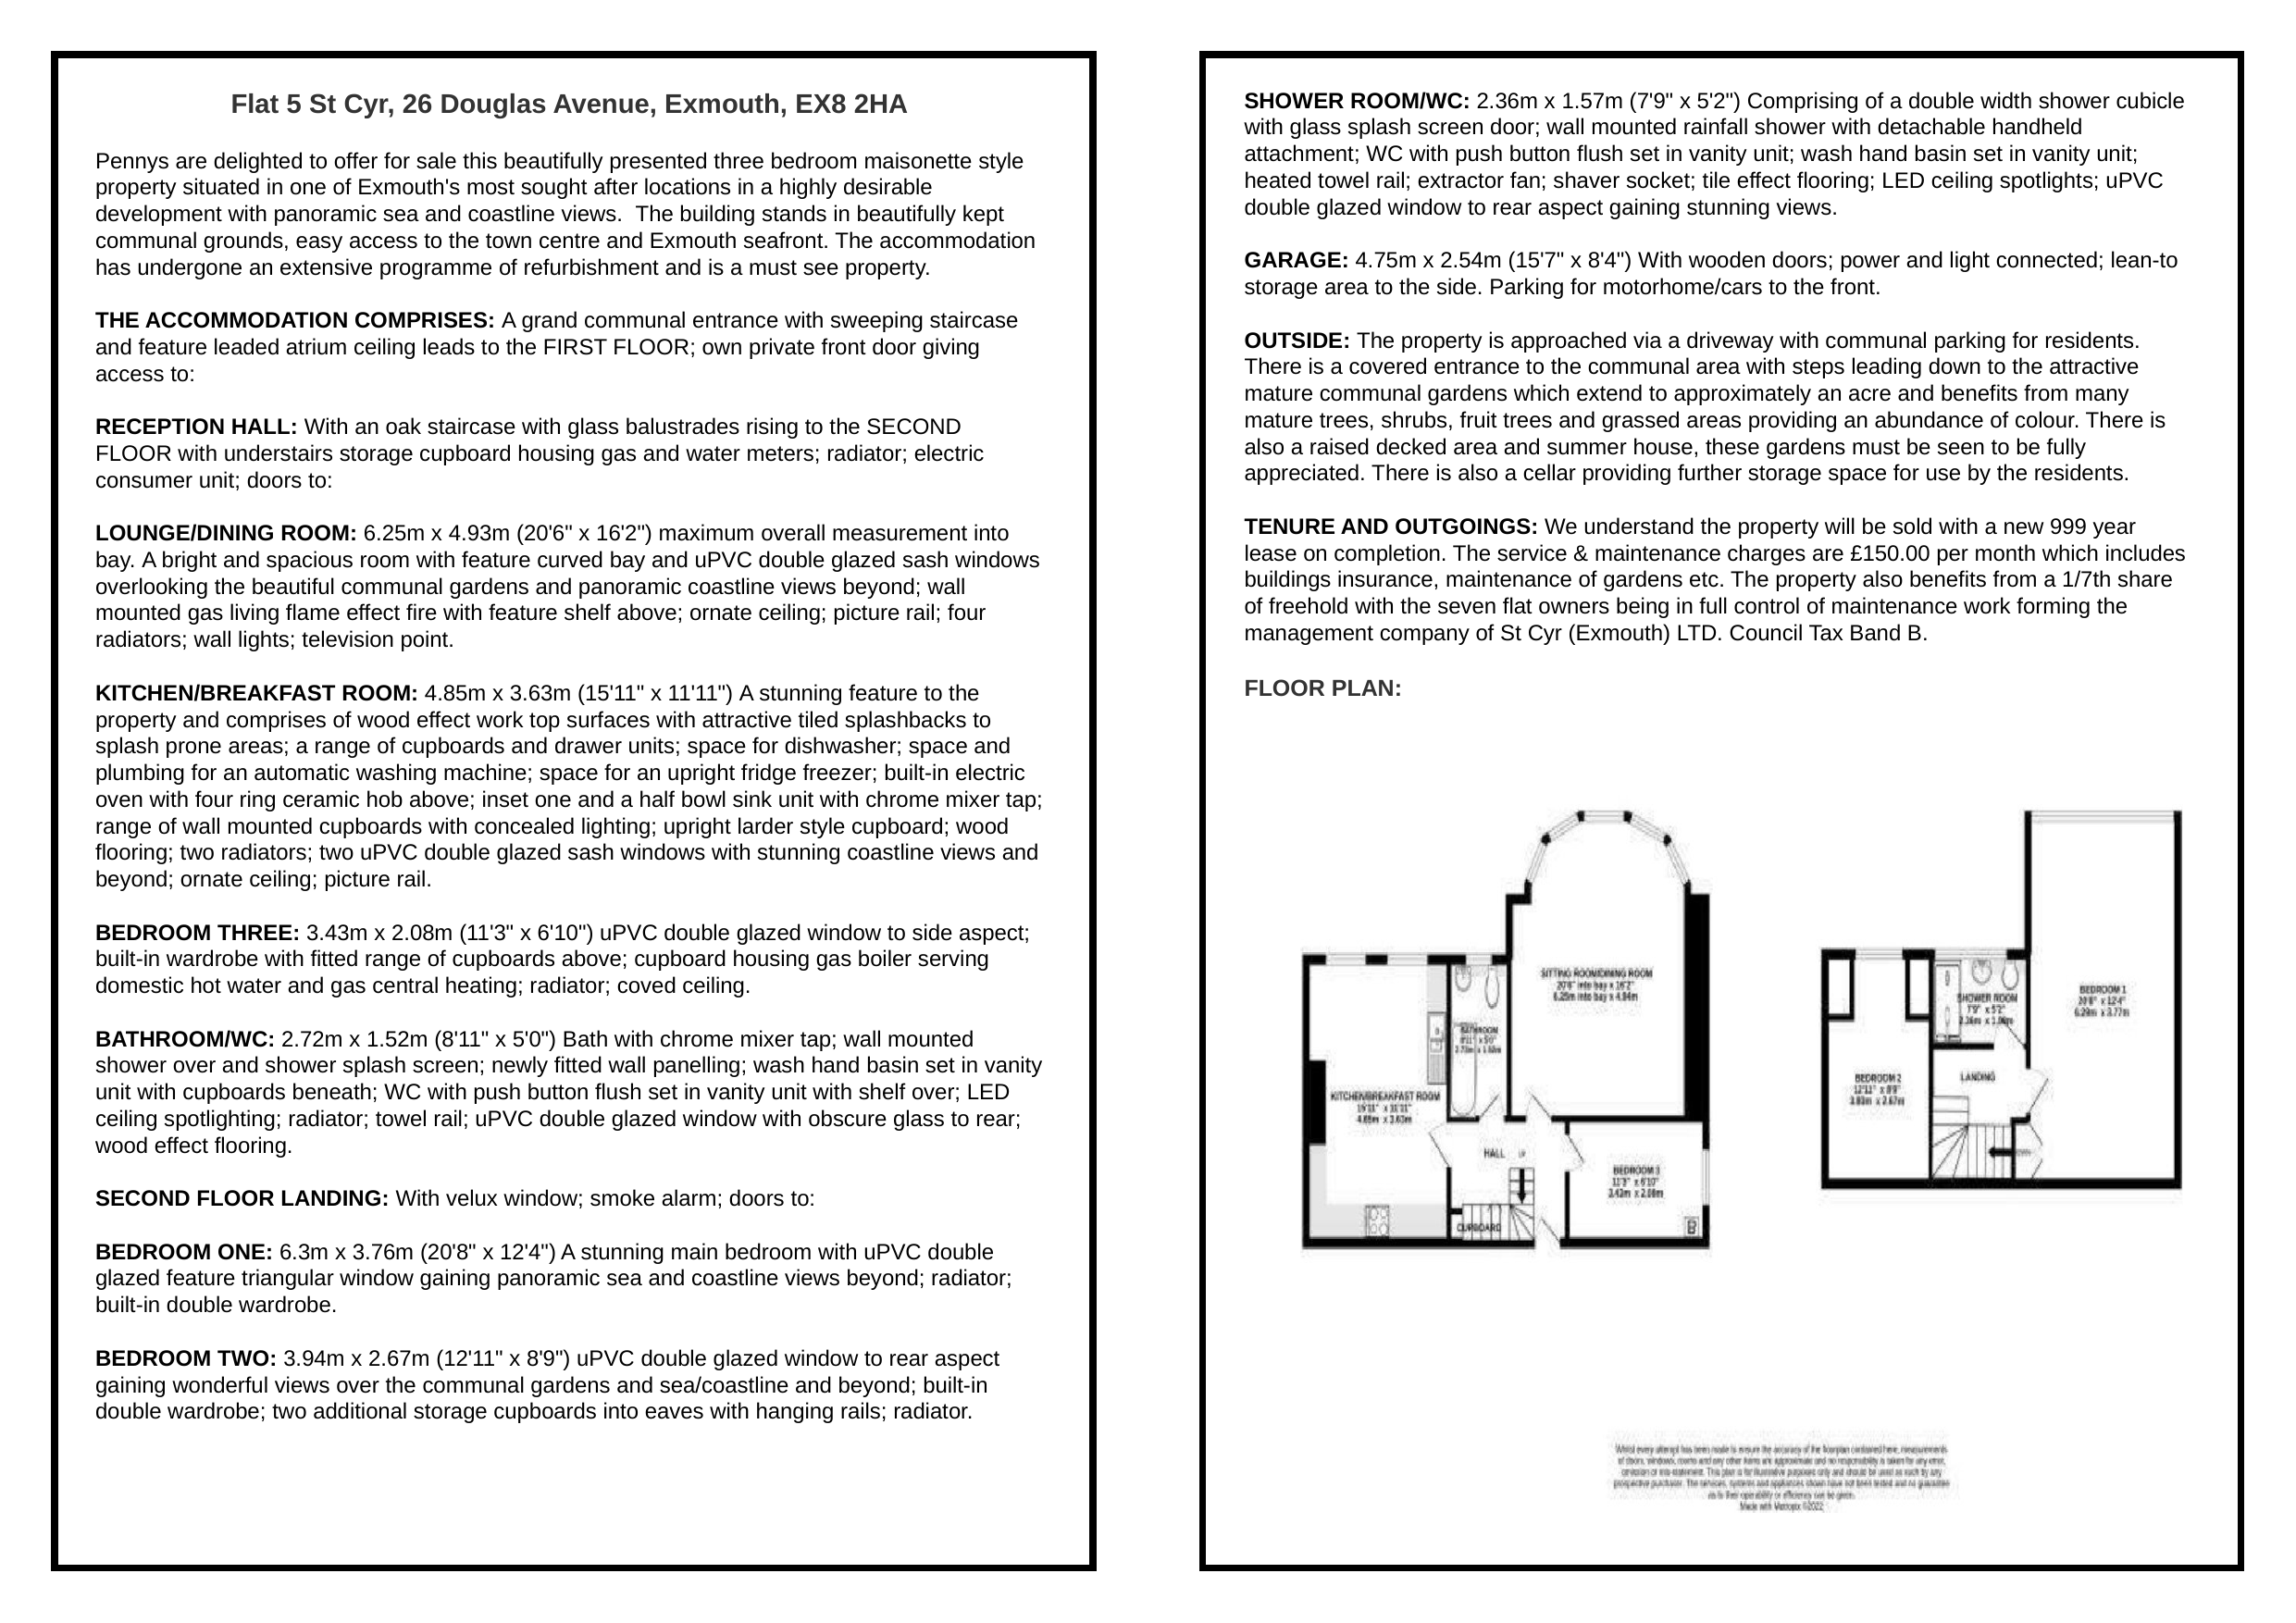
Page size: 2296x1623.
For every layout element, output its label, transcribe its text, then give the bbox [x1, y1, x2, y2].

text_box SHOWER ROOM/WC: 2.36m x 1.57m (7'9" x 5'2") Comprising of a double width shower cubicle with glass splash screen door; wall mounted rainfall shower with detachable handheld attachment; WC with push button flush set in vanity unit; wash hand basin set in vanity unit; heated towel rail; extractor fan; shaver socket; tile effect flooring; LED ceiling spotlights; uPVC double glazed window to rear aspect gaining stunning views. GARAGE: 4.75m x 2.54m (15'7" x 8'4") With wooden doors; power and light connected; lean-to storage area to the side. Parking for motorhome/cars to the front. OUTSIDE: The property is approached via a driveway with communal parking for residents. There is a covered entrance to the communal area with steps leading down to the attractive mature communal gardens which extend to approximately an acre and benefits from many mature trees, shrubs, fruit trees and grassed areas providing an abundance of colour. There is also a raised decked area and summer house, these gardens must be seen to be fully appreciated. There is also a cellar providing further storage space for use by the residents. TENURE AND OUTGOINGS: We understand the property will be sold with a new 999 year lease on completion. The service & maintenance charges are £150.00 per month which includes buildings insurance, maintenance of gardens etc. The property also benefits from a 1/7th share of freehold with the seven flat owners being in full control of maintenance work forming the management company of St Cyr (Exmouth) LTD. Council Tax Band B. FLOOR PLAN: [1230, 79, 2207, 708]
picture [1300, 762, 2183, 1513]
text_box [54, 54, 1093, 1568]
text_box [1202, 54, 2241, 1568]
text_box Flat 5 St Cyr, 26 Douglas Avenue, Exmouth, EX8 2HA Pennys are delighted to offer for sale this beautifully presented three bedroom maisonette style property situated in one of Exmouth's most sought after locations in a highly desirable development with panoramic sea and coastline views. The building stands in beautifully kept communal grounds, easy access to the town centre and Exmouth seafront. The accommodation has undergone an extensive programme of refurbishment and is a must see property. THE ACCOMMODATION COMPRISES: A grand communal entrance with sweeping staircase and feature leaded atrium ceiling leads to the FIRST FLOOR; own private front door giving access to: RECEPTION HALL: With an oak staircase with glass balustrades rising to the SECOND FLOOR with understairs storage cupboard housing gas and water meters; radiator; electric consumer unit; doors to: LOUNGE/DINING ROOM: 6.25m x 4.93m (20'6" x 16'2") maximum overall measurement into bay. A bright and spacious room with feature curved bay and uPVC double glazed sash windows overlooking the beautiful communal gardens and panoramic coastline views beyond; wall mounted gas living flame effect fire with feature shelf above; ornate ceiling; picture rail; four radiators; wall lights; television point. KITCHEN/BREAKFAST ROOM: 4.85m x 3.63m (15'11" x 11'11") A stunning feature to the property and comprises of wood effect work top surfaces with attractive tiled splashbacks to splash prone areas; a range of cupboards and drawer units; space for dishwasher; space and plumbing for an automatic washing machine; space for an upright fridge freezer; built-in electric oven with four ring ceramic hob above; inset one and a half bowl sink unit with chrome mixer tap; range of wall mounted cupboards with concealed lighting; upright larder style cupboard; wood flooring; two radiators; two uPVC double glazed sash windows with stunning coastline views and beyond; ornate ceiling; picture rail. BEDROOM THREE: 3.43m x 2.08m (11'3" x 6'10") uPVC double glazed window to side aspect; built-in wardrobe with fitted range of cupboards above; cupboard housing gas boiler serving domestic hot water and gas central heating; radiator; coved ceiling. BATHROOM/WC: 2.72m x 1.52m (8'11" x 5'0") Bath with chrome mixer tap; wall mounted shower over and shower splash screen; newly fitted wall panelling; wash hand basin set in vanity unit with cupboards beneath; WC with push button flush set in vanity unit with shelf over; LED ceiling spotlighting; radiator; towel rail; uPVC double glazed window with obscure glass to rear; wood effect flooring. SECOND FLOOR LANDING: With velux window; smoke alarm; doors to: BEDROOM ONE: 6.3m x 3.76m (20'8" x 12'4") A stunning main bedroom with uPVC double glazed feature triangular window gaining panoramic sea and coastline views beyond; radiator; built-in double wardrobe. BEDROOM TWO: 3.94m x 2.67m (12'11" x 8'9") uPVC double glazed window to rear aspect gaining wonderful views over the communal gardens and sea/coastline and beyond; built-in double wardrobe; two additional storage cupboards into eaves with hanging rails; radiator. [81, 79, 1059, 1598]
